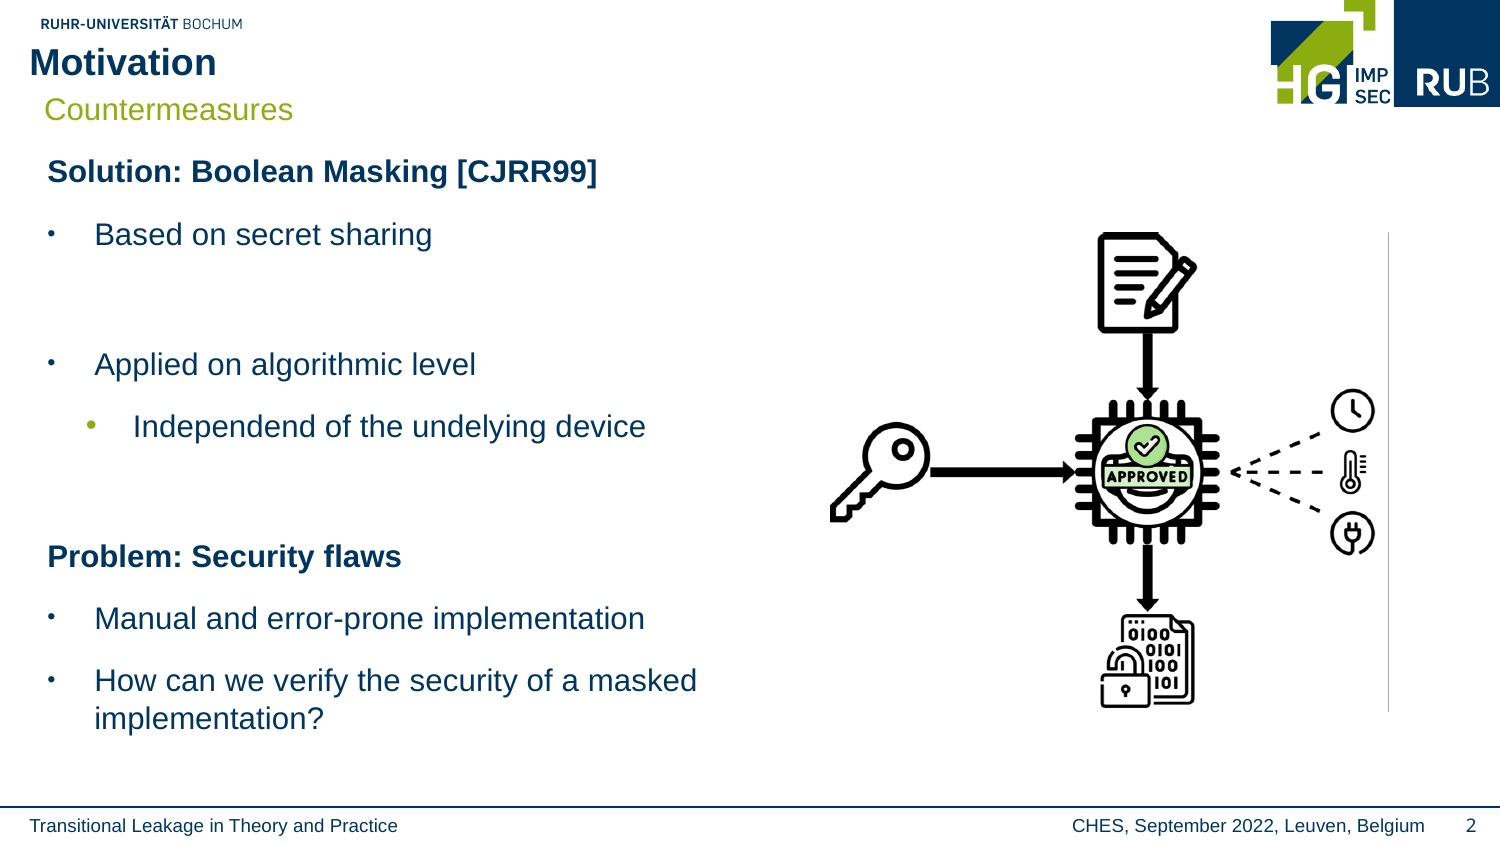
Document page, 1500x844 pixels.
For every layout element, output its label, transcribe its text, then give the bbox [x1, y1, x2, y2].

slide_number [1058, 806, 1445, 844]
list Countermeasures [29, 81, 1258, 127]
title Motivation [29, 37, 1258, 81]
picture [41, 15, 242, 30]
slide_number 2 [1446, 806, 1496, 844]
footer Transitional Leakage in Theory and Practice [29, 806, 1058, 844]
picture [1237, 0, 1420, 124]
picture [749, 144, 1468, 800]
